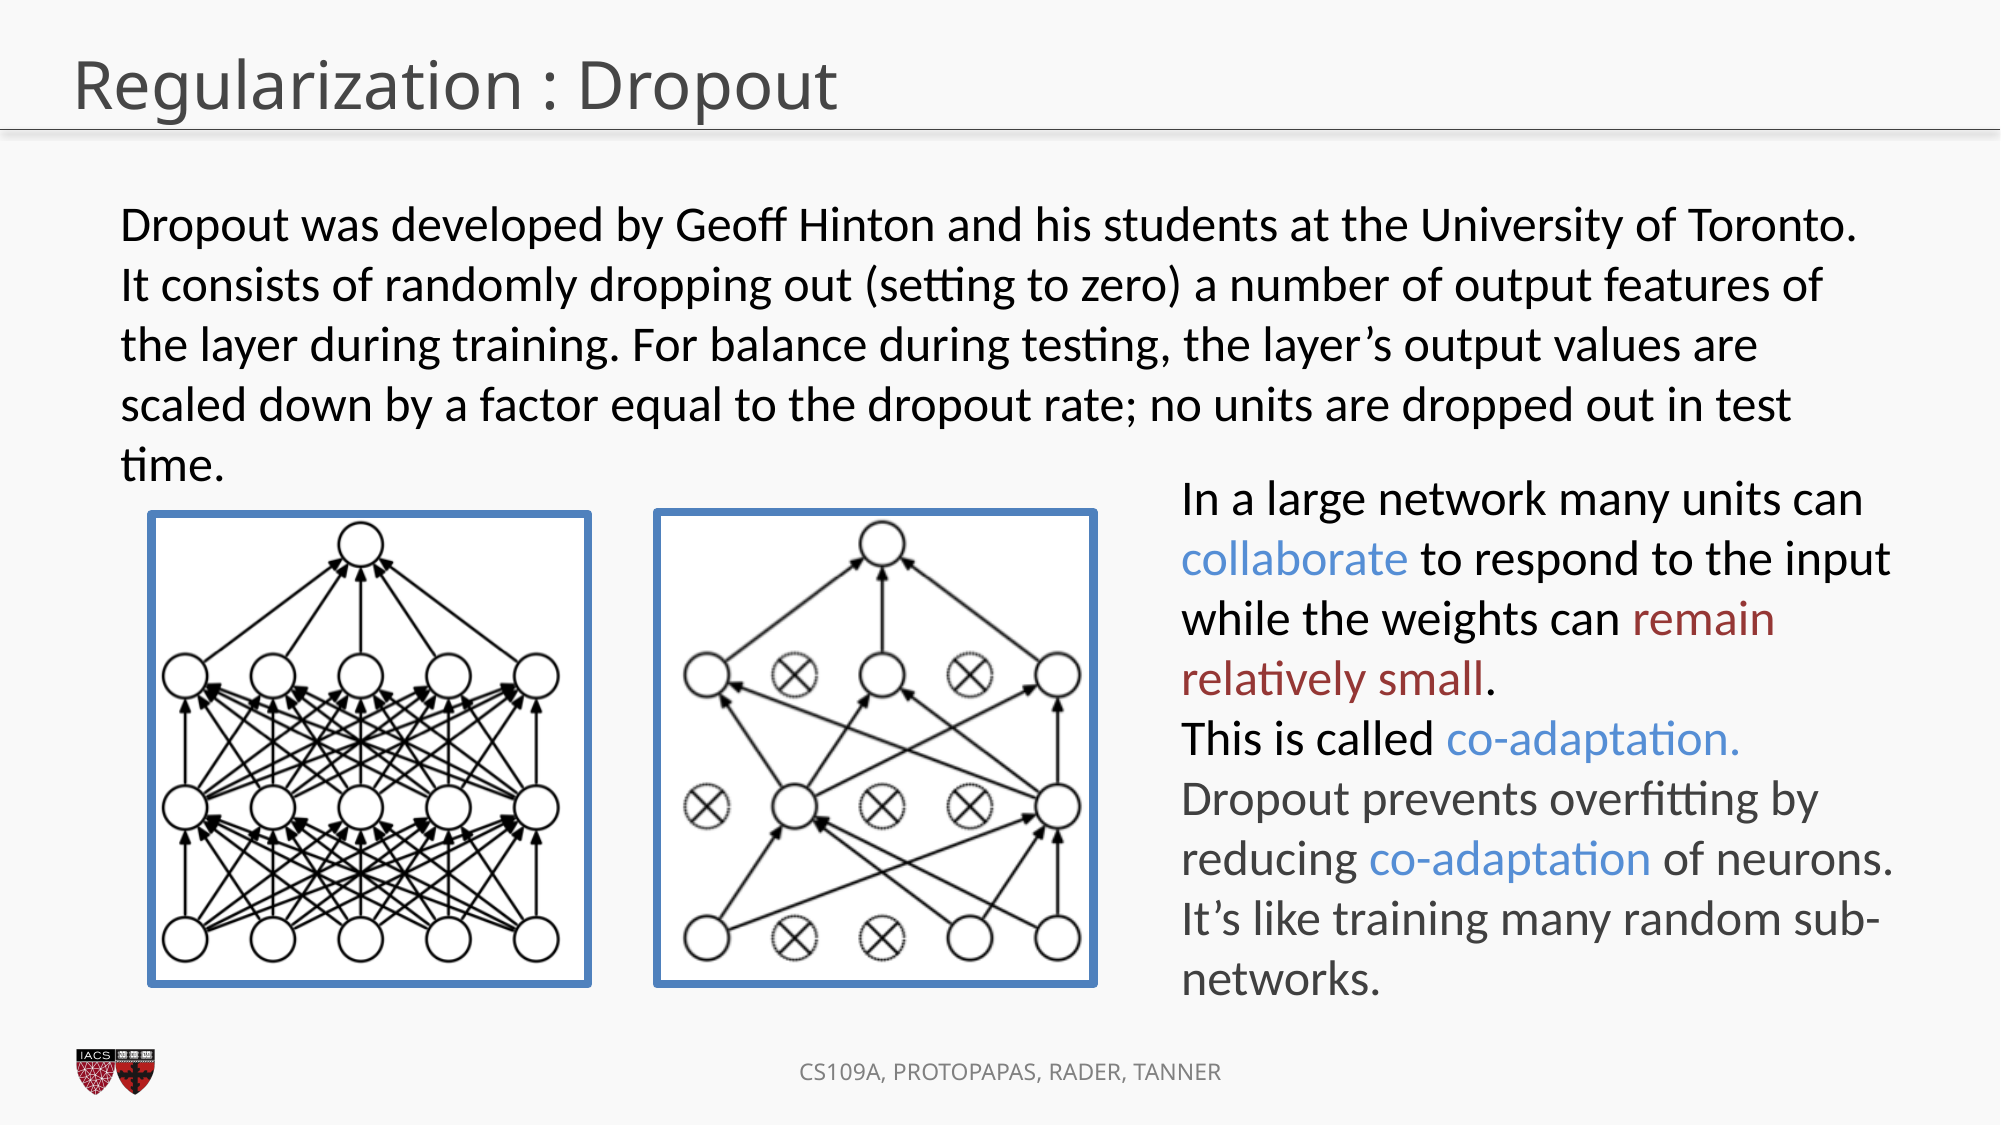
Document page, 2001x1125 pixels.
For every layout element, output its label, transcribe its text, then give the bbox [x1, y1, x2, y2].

text_box Dropout was developed by Geoff Hinton and his students at the University of Toronto. It consists of randomly dropping out (setting to zero) a number of output features of the layer during training. For balance during testing, the layer’s output values are scaled down by a factor equal to the dropout rate; no units are dropped out in test time. [105, 184, 1895, 680]
title Regularization : Dropout [57, 35, 1943, 162]
picture [75, 1049, 155, 1095]
picture [155, 517, 585, 981]
picture [660, 516, 1090, 981]
text_box In a large network many units can collaborate to respond to the input while the weights can remain relatively small. This is called co-adaptation. Dropout prevents overfitting by reducing co-adaptation of neurons. It’s like training many random sub-networks. [1166, 458, 1919, 1059]
